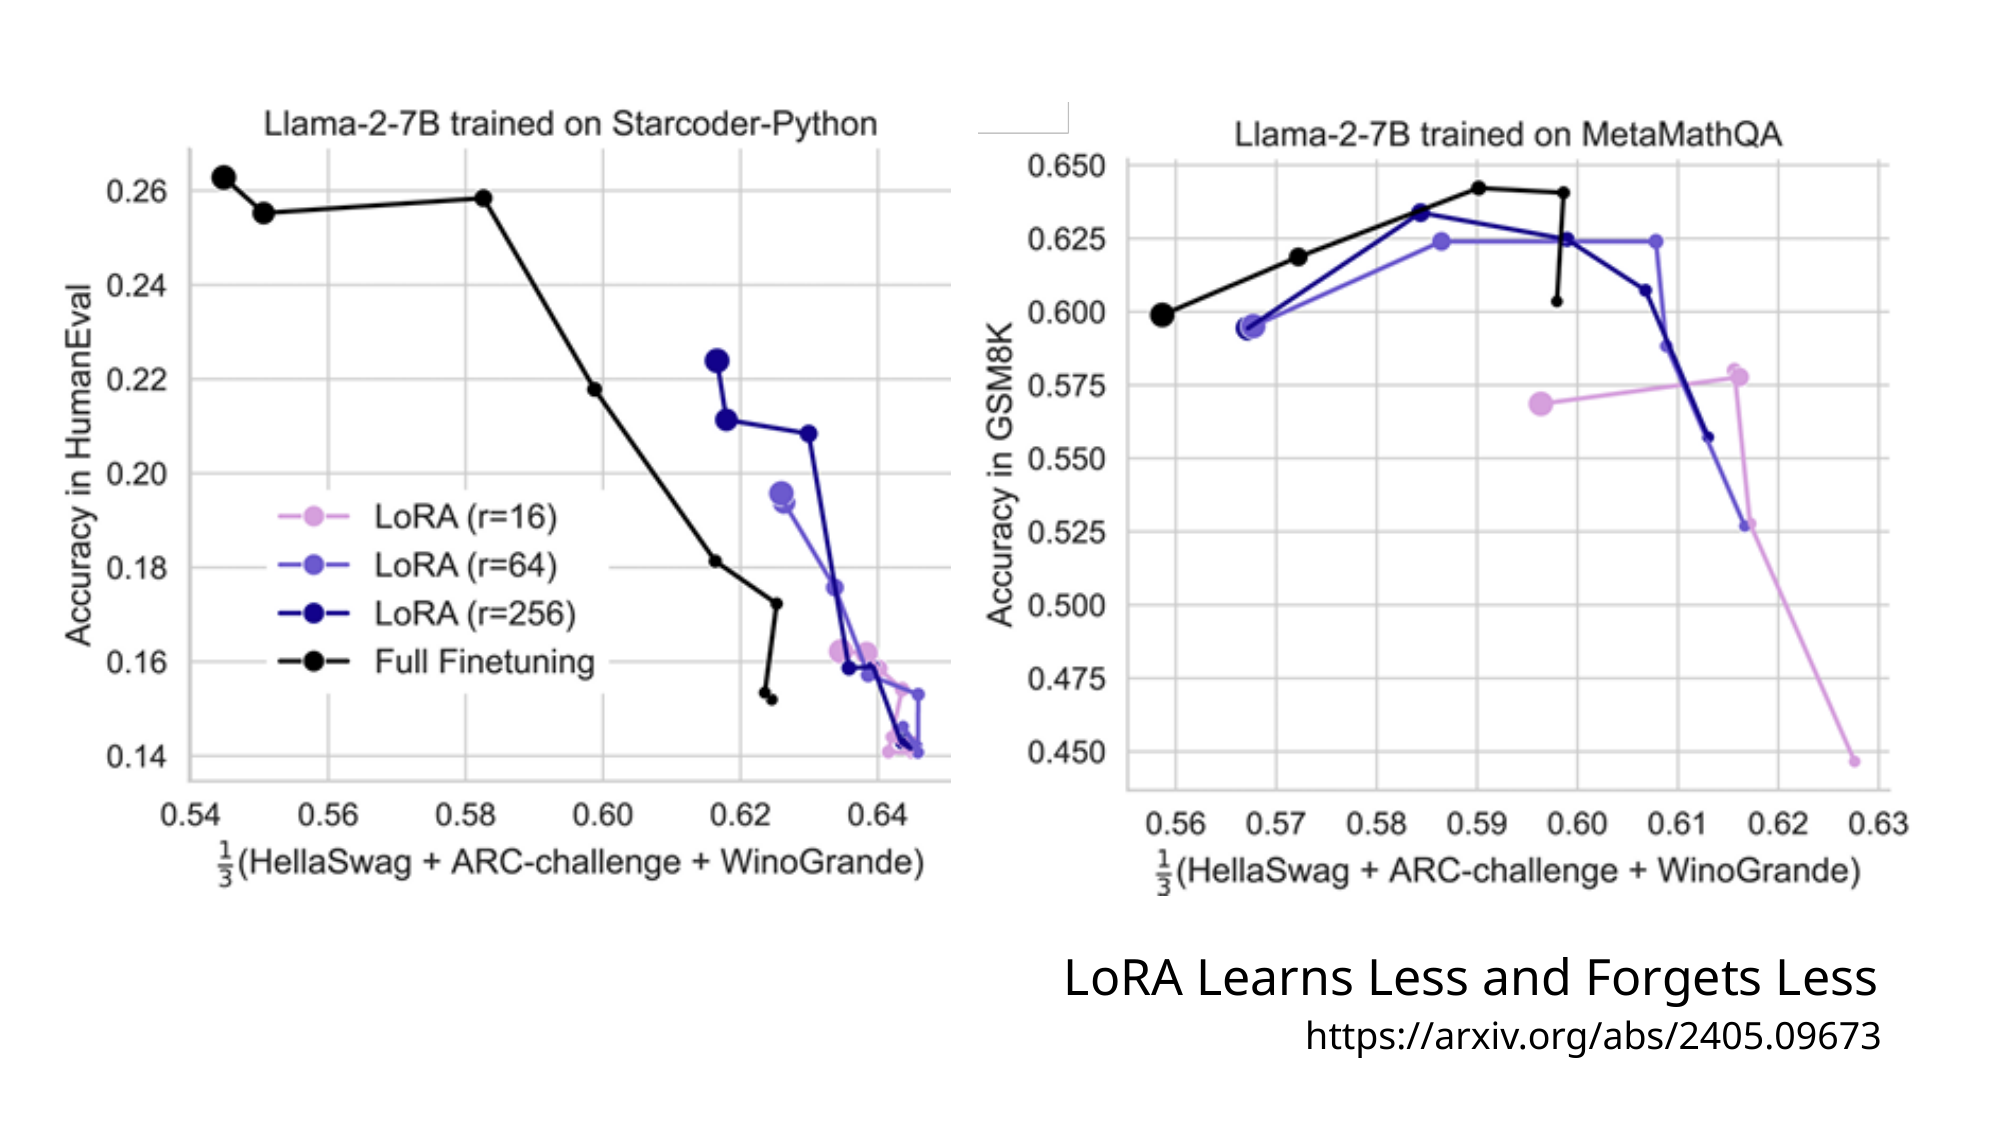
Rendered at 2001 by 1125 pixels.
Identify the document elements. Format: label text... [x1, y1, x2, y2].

text_box LoRA Learns Less and Forgets Less [893, 937, 1894, 1013]
text_box https://arxiv.org/abs/2405.09673 [896, 1004, 1897, 1065]
picture [977, 101, 1922, 896]
picture [53, 101, 952, 896]
